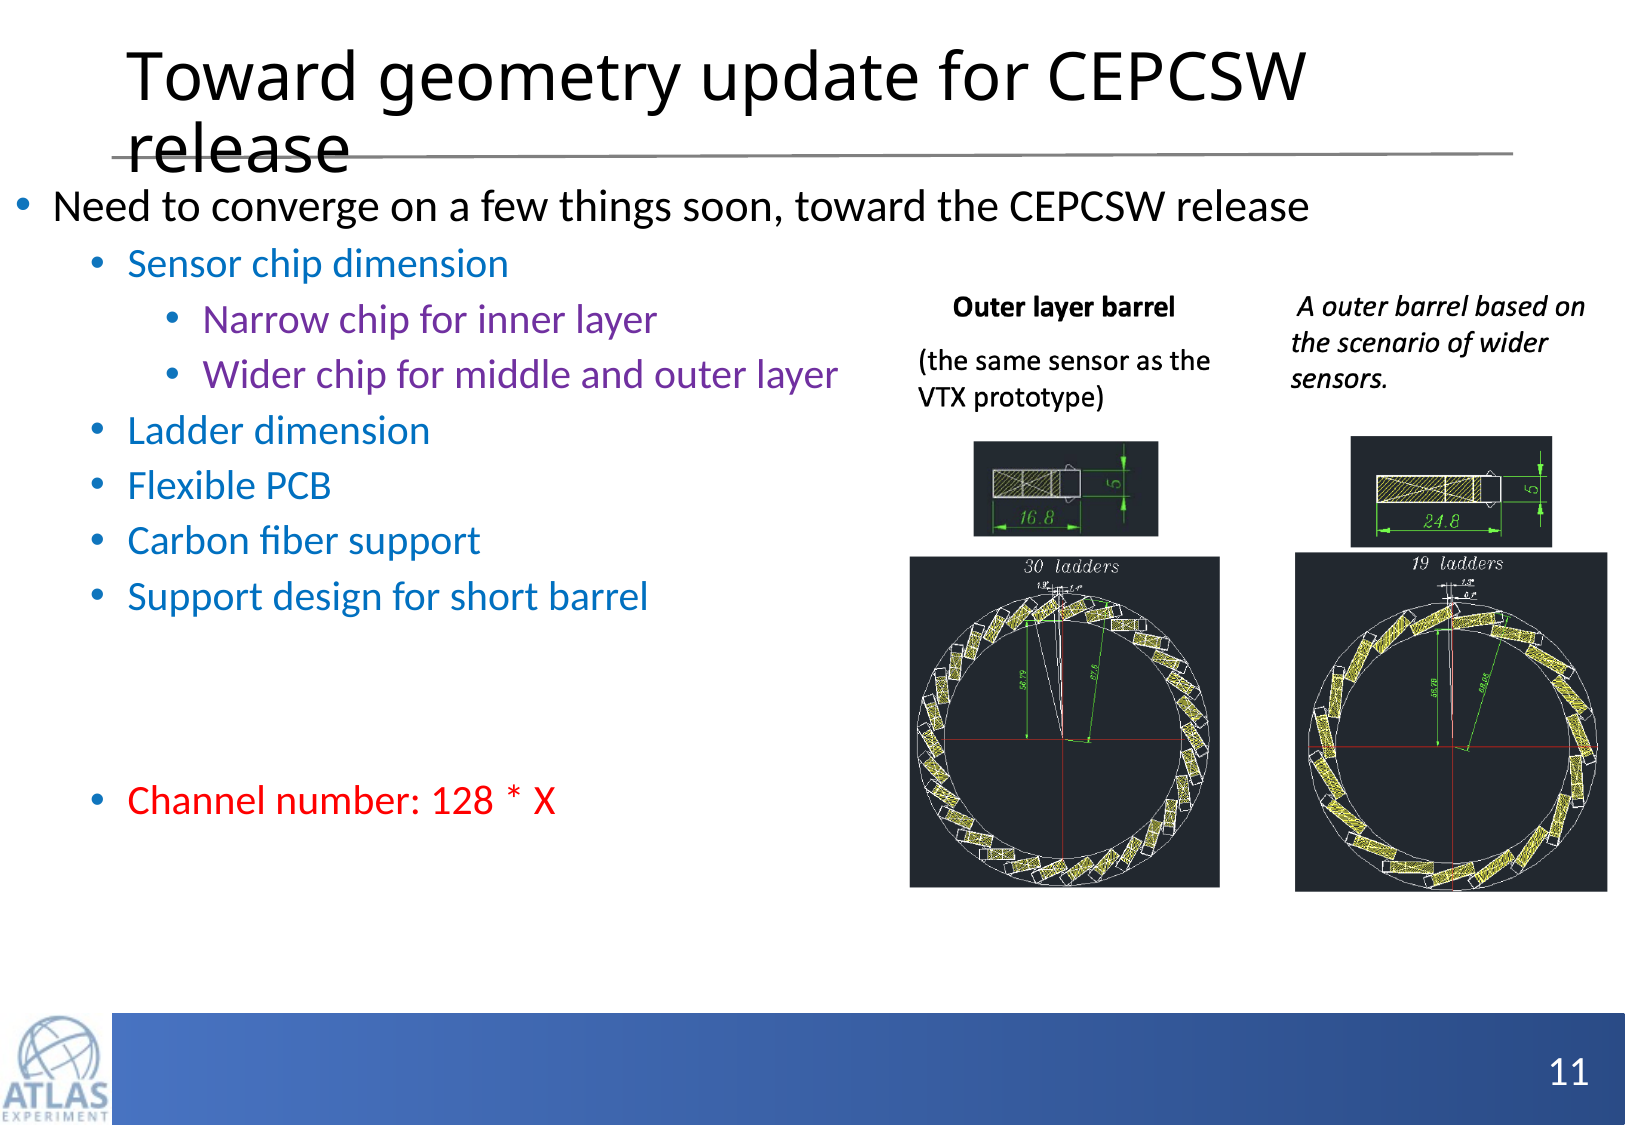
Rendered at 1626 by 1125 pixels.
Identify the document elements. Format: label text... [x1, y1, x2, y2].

picture [870, 279, 1625, 900]
title Toward geometry update for CEPCSW release [111, 59, 1514, 170]
list Need to converge on a few things soon, toward the CEPCSW release Sensor chip dimension Narrow chip for inner layer Wider chip for middle and outer layer Ladder dimension Flexible PCB Carbon fiber support Support design for short barrel Channel number: 128 * X [0, 174, 1402, 997]
